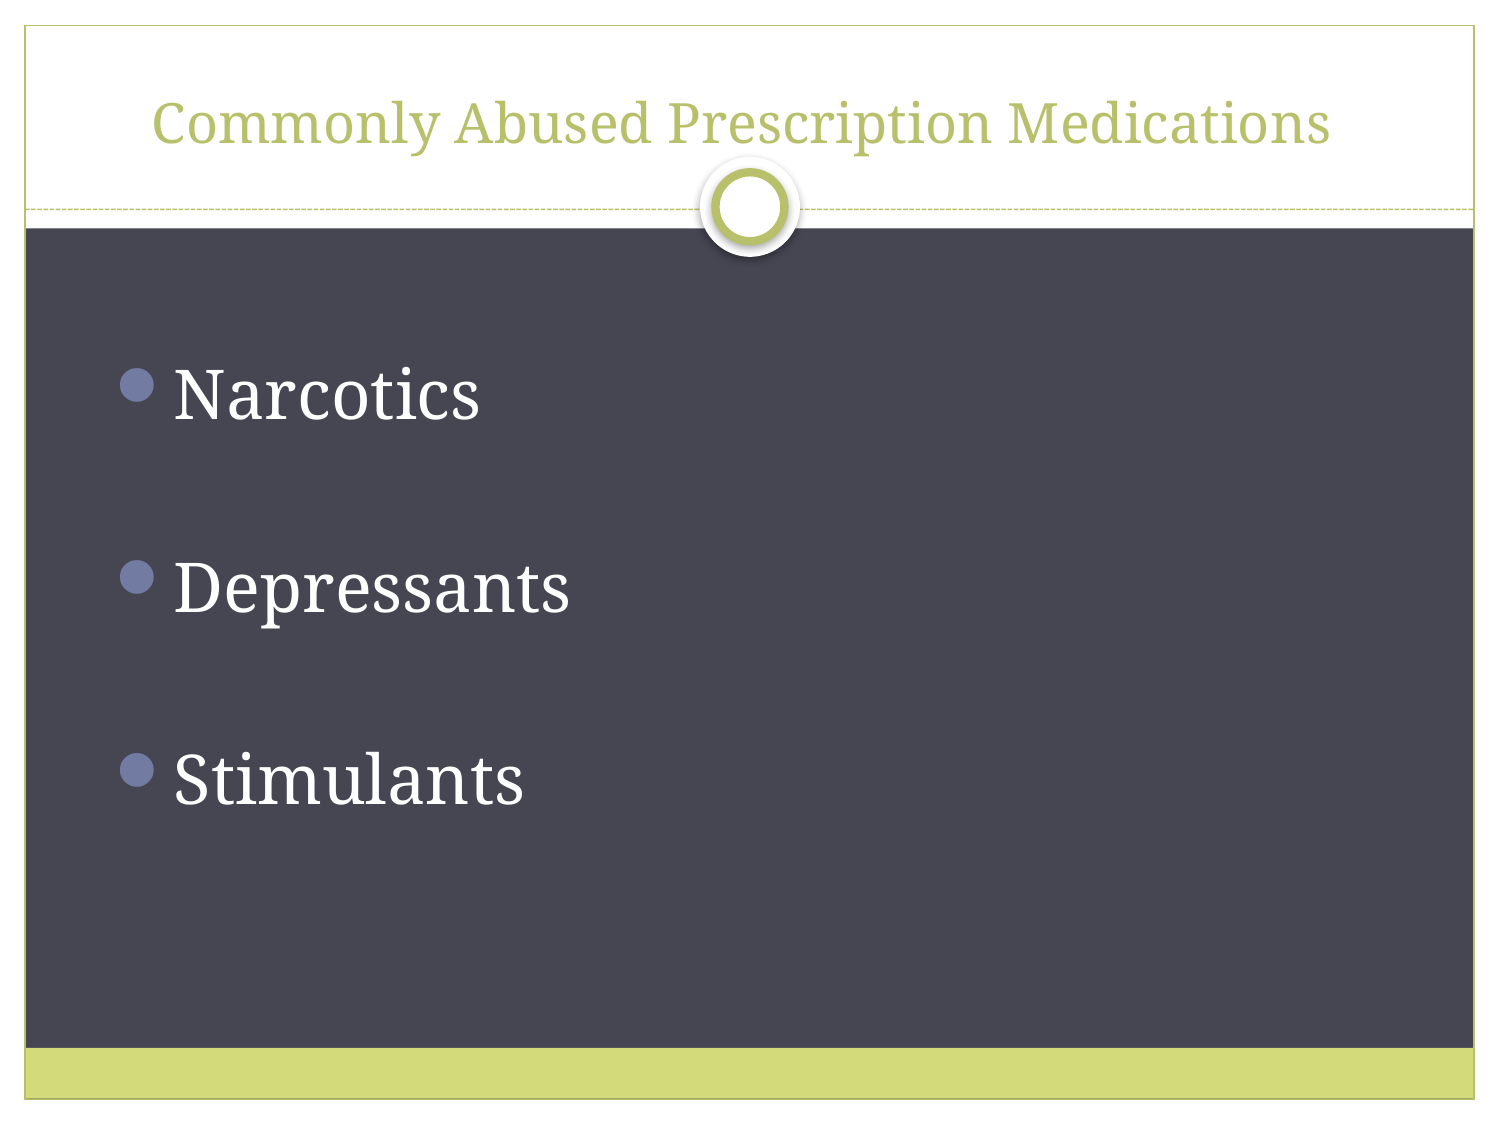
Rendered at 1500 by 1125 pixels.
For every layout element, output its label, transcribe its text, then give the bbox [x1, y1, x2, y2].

list Narcotics Depressants Stimulants [100, 262, 1438, 1100]
title Commonly Abused Prescription Medications [49, 37, 1450, 162]
